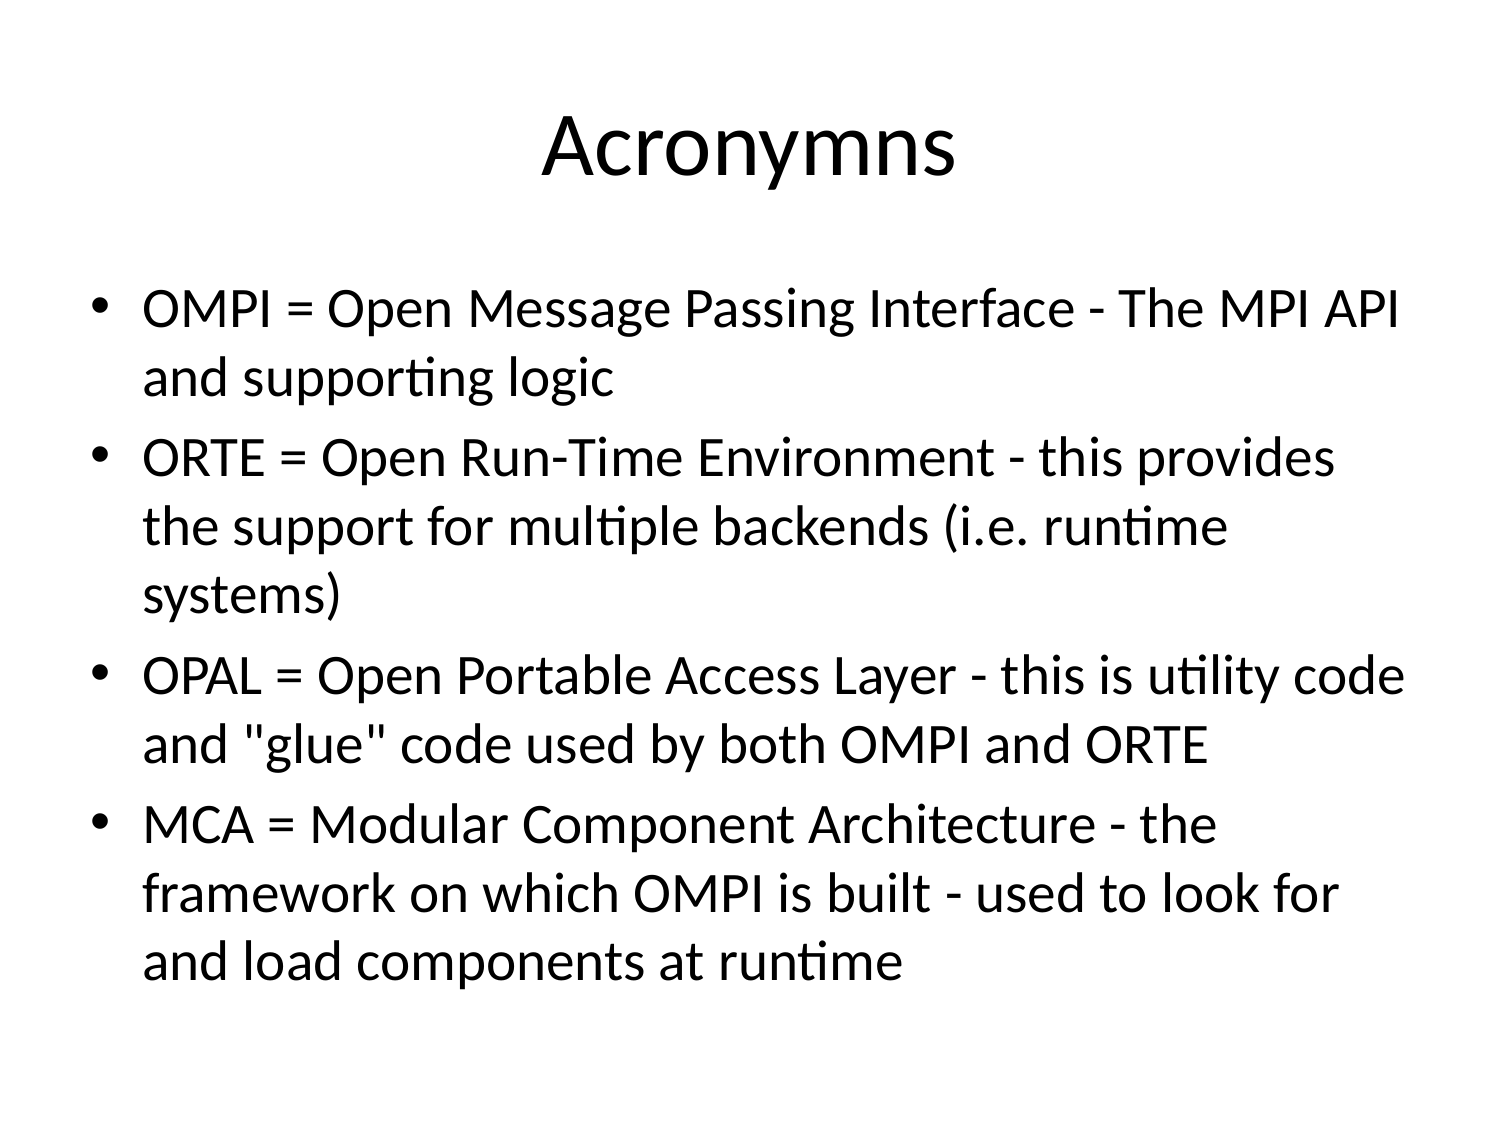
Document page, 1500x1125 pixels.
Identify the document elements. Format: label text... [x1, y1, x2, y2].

list OMPI = Open Message Passing Interface - The MPI API and supporting logic ORTE = Open Run-Time Environment - this provides the support for multiple backends (i.e. runtime systems) OPAL = Open Portable Access Layer - this is utility code and "glue" code used by both OMPI and ORTE MCA = Modular Component Architecture - the framework on which OMPI is built - used to look for and load components at runtime [75, 262, 1425, 1005]
title Acronymns [75, 45, 1425, 233]
